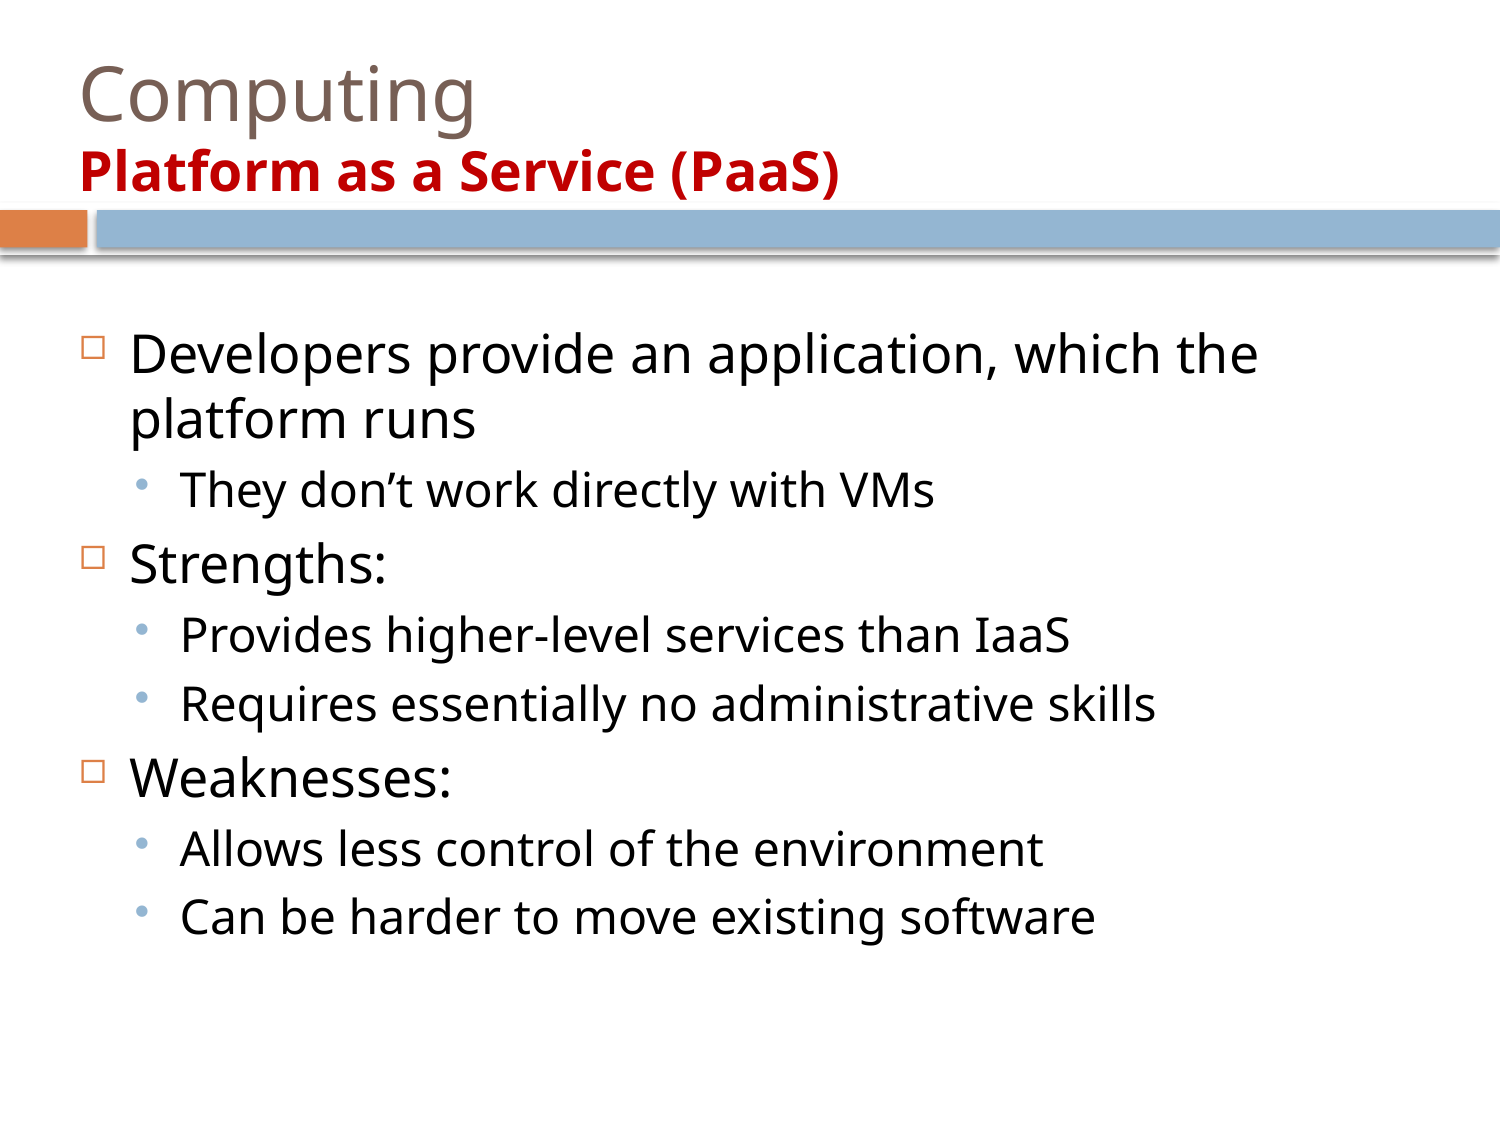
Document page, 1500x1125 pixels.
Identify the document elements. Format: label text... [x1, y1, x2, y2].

title Computing Platform as a Service (PaaS) [63, 37, 1436, 211]
list Developers provide an application, which the platform runs They don’t work directly with VMs Strengths: Provides higher-level services than IaaS Requires essentially no administrative skills Weaknesses: Allows less control of the environment Can be harder to move existing software [63, 312, 1436, 952]
